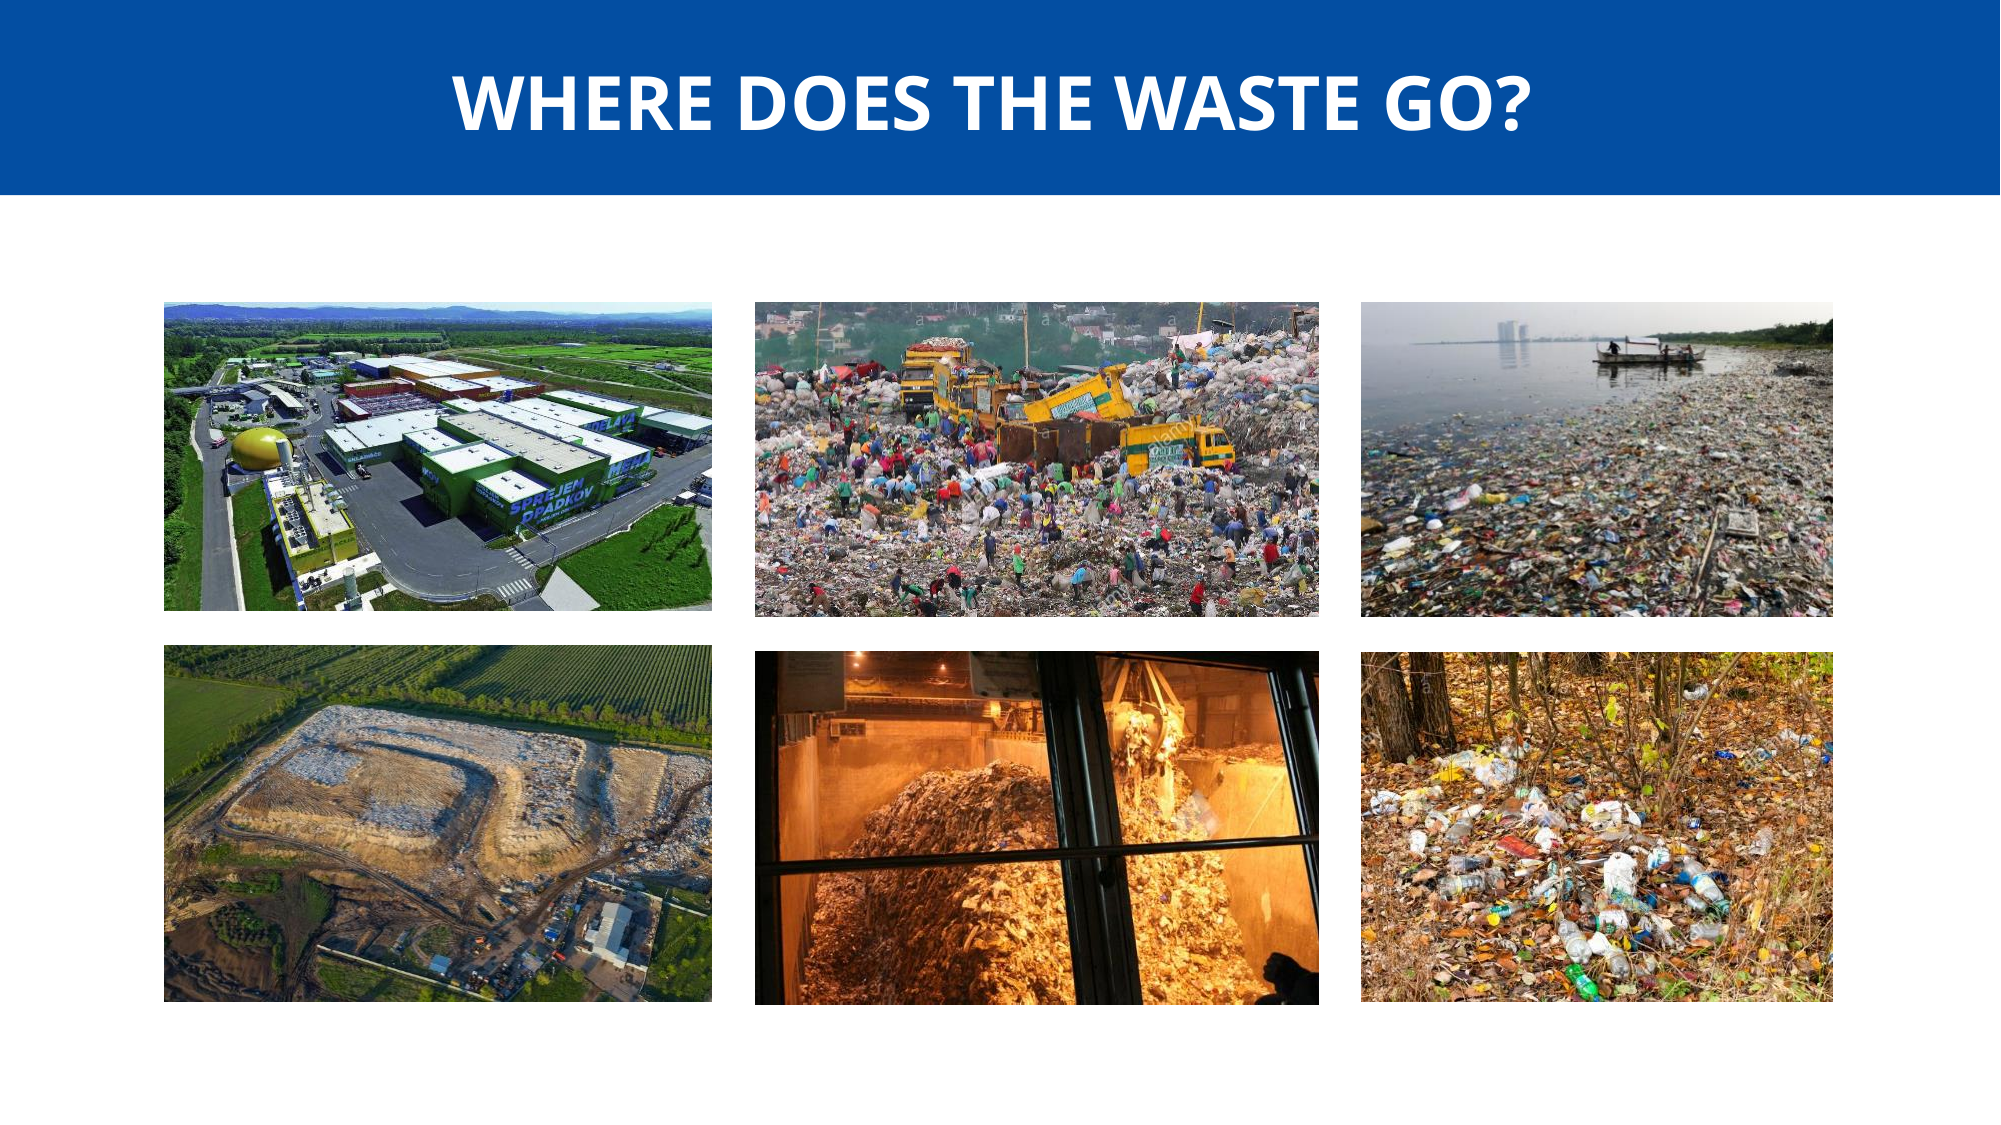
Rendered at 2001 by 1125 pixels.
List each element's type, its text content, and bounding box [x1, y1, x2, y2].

text_box [0, 0, 2000, 196]
picture [163, 645, 712, 1002]
picture [754, 651, 1319, 1005]
picture [1361, 652, 1833, 1002]
picture [754, 302, 1319, 617]
picture [1361, 302, 1833, 617]
text_box WHERE DOES THE WASTE GO? [437, 48, 1563, 119]
picture [163, 302, 712, 611]
